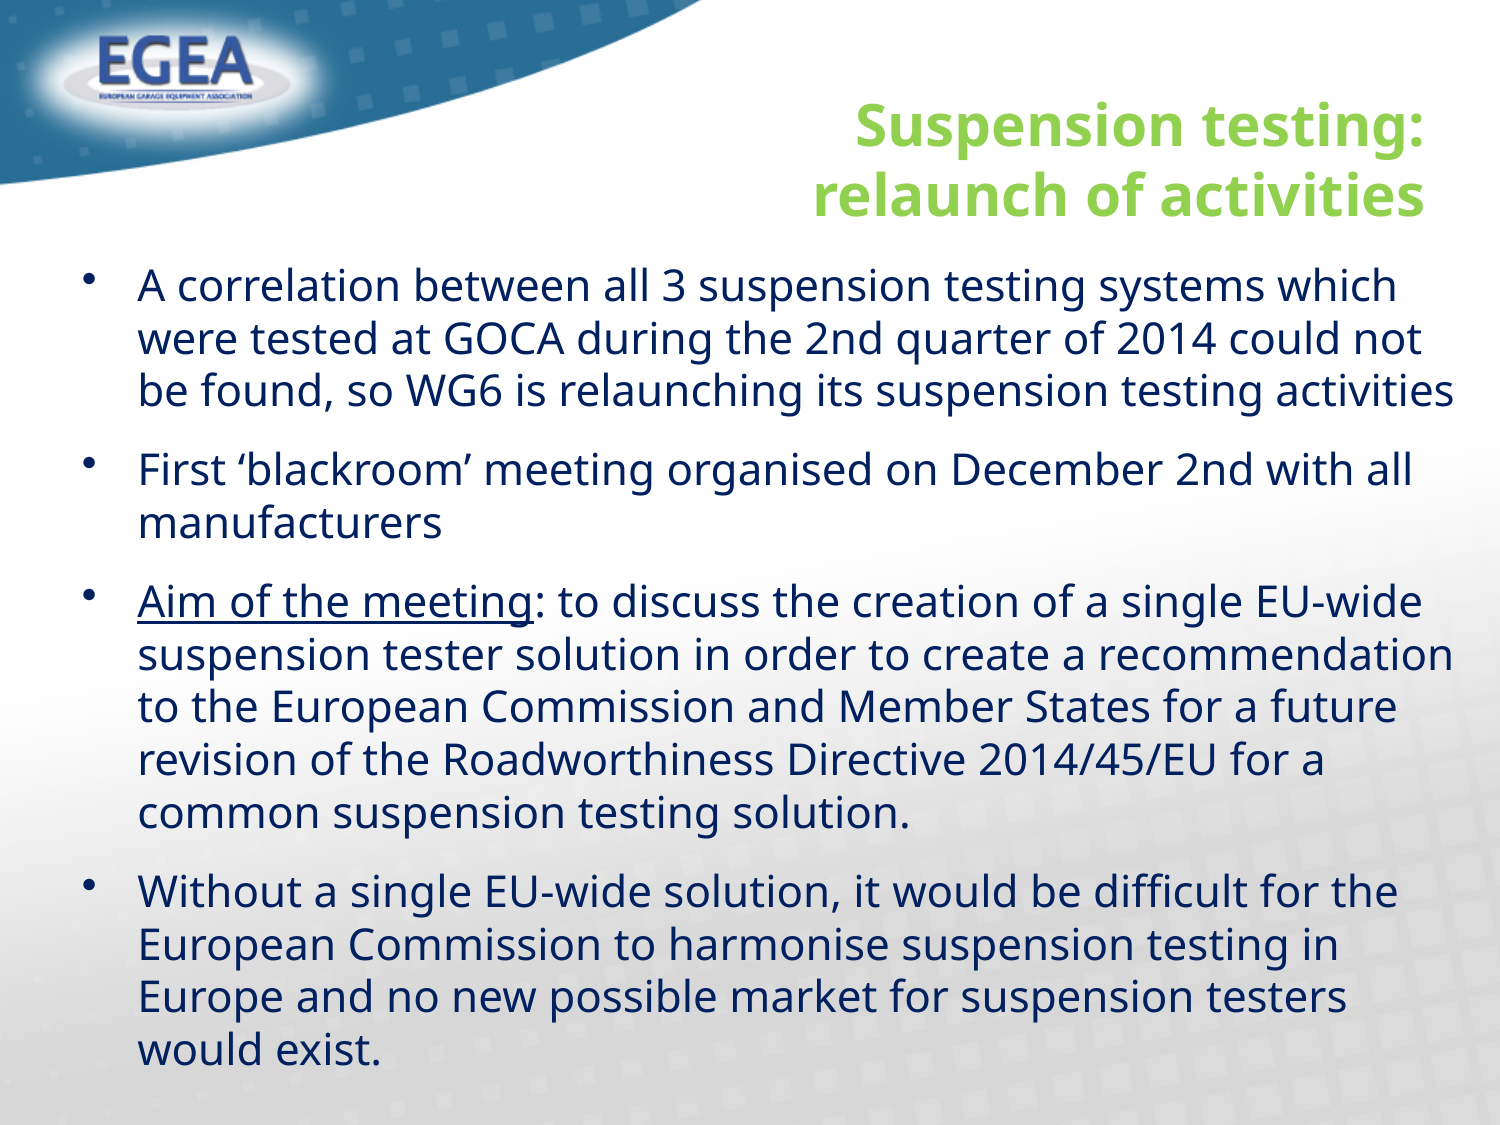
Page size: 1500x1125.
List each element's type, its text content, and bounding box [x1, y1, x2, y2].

title Suspension testing: relaunch of activities [631, 64, 1448, 246]
list A correlation between all 3 suspension testing systems which were tested at GOCA during the 2nd quarter of 2014 could not be found, so WG6 is relaunching its suspension testing activities First ‘blackroom’ meeting organised on December 2nd with all manufacturers Aim of the meeting: to discuss the creation of a single EU‐wide suspension tester solution in order to create a recommendation to the European Commission and Member States for a future revision of the Roadworthiness Directive 2014/45/EU for a common suspension testing solution. Without a single EU‐wide solution, it would be difficult for the European Commission to harmonise suspension testing in Europe and no new possible market for suspension testers would exist. [60, 246, 1486, 1021]
picture [0, 0, 1500, 1125]
